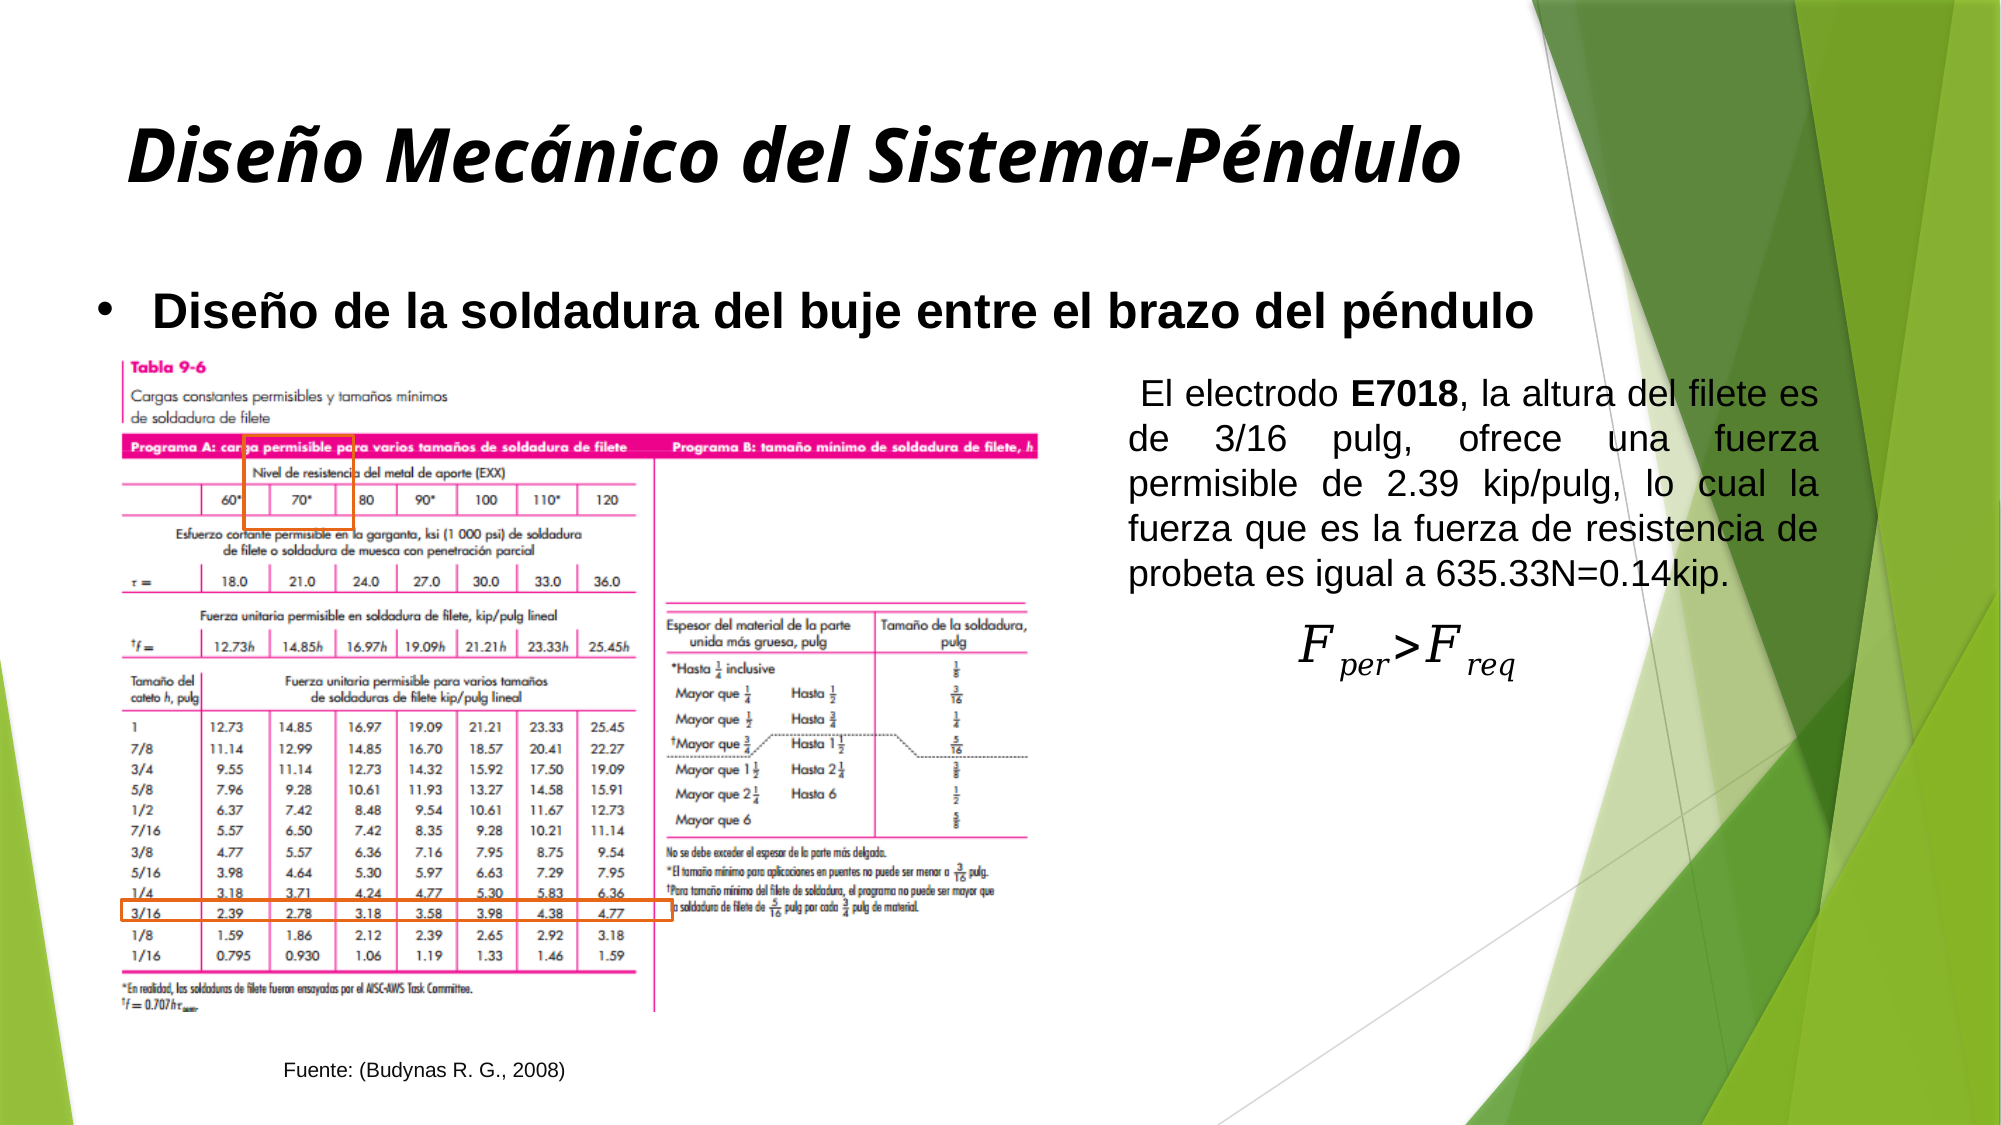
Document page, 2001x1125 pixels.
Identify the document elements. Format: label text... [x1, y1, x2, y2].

text_box El electrodo E7018, la altura del filete es de 3/16 pulg, ofrece una fuerza permisible de 2.39 kip/pulg, lo cual la fuerza que es la fuerza de resistencia de probeta es igual a 635.33N=0.14kip. [1113, 361, 1834, 601]
text_box Fuente: (Budynas R. G., 2008) [178, 1049, 671, 1090]
text_box Diseño de la soldadura del buje entre el brazo del péndulo [0, 241, 1608, 347]
picture [110, 346, 1073, 1013]
title Diseño Mecánico del Sistema-Péndulo [111, 99, 1522, 241]
